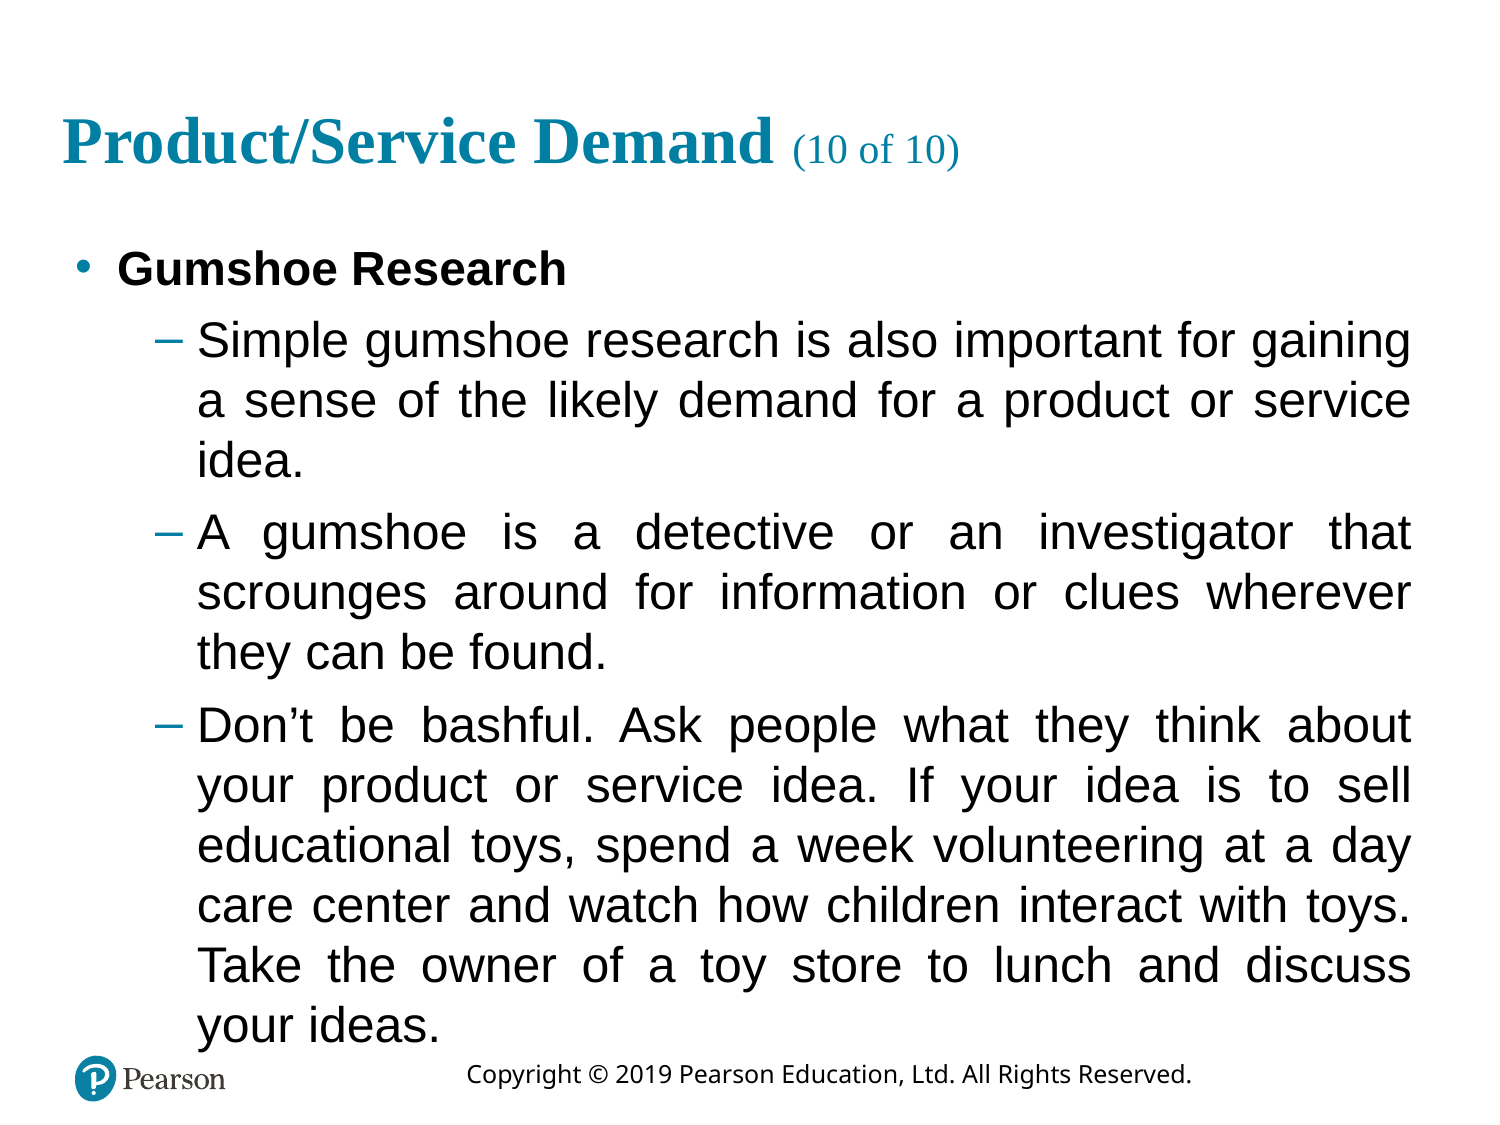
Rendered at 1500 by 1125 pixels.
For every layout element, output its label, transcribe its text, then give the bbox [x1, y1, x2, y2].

title Product/Service Demand (10 of 10) [62, 24, 1413, 178]
list Gumshoe Research Simple gumshoe research is also important for gaining a sense of the likely demand for a product or service idea. A gumshoe is a detective or an investigator that scrounges around for information or clues wherever they can be found. Don’t be bashful. Ask people what they think about your product or service idea. If your idea is to sell educational toys, spend a week volunteering at a day care center and watch how children interact with toys. Take the owner of a toy store to lunch and discuss your ideas. [75, 237, 1413, 1013]
